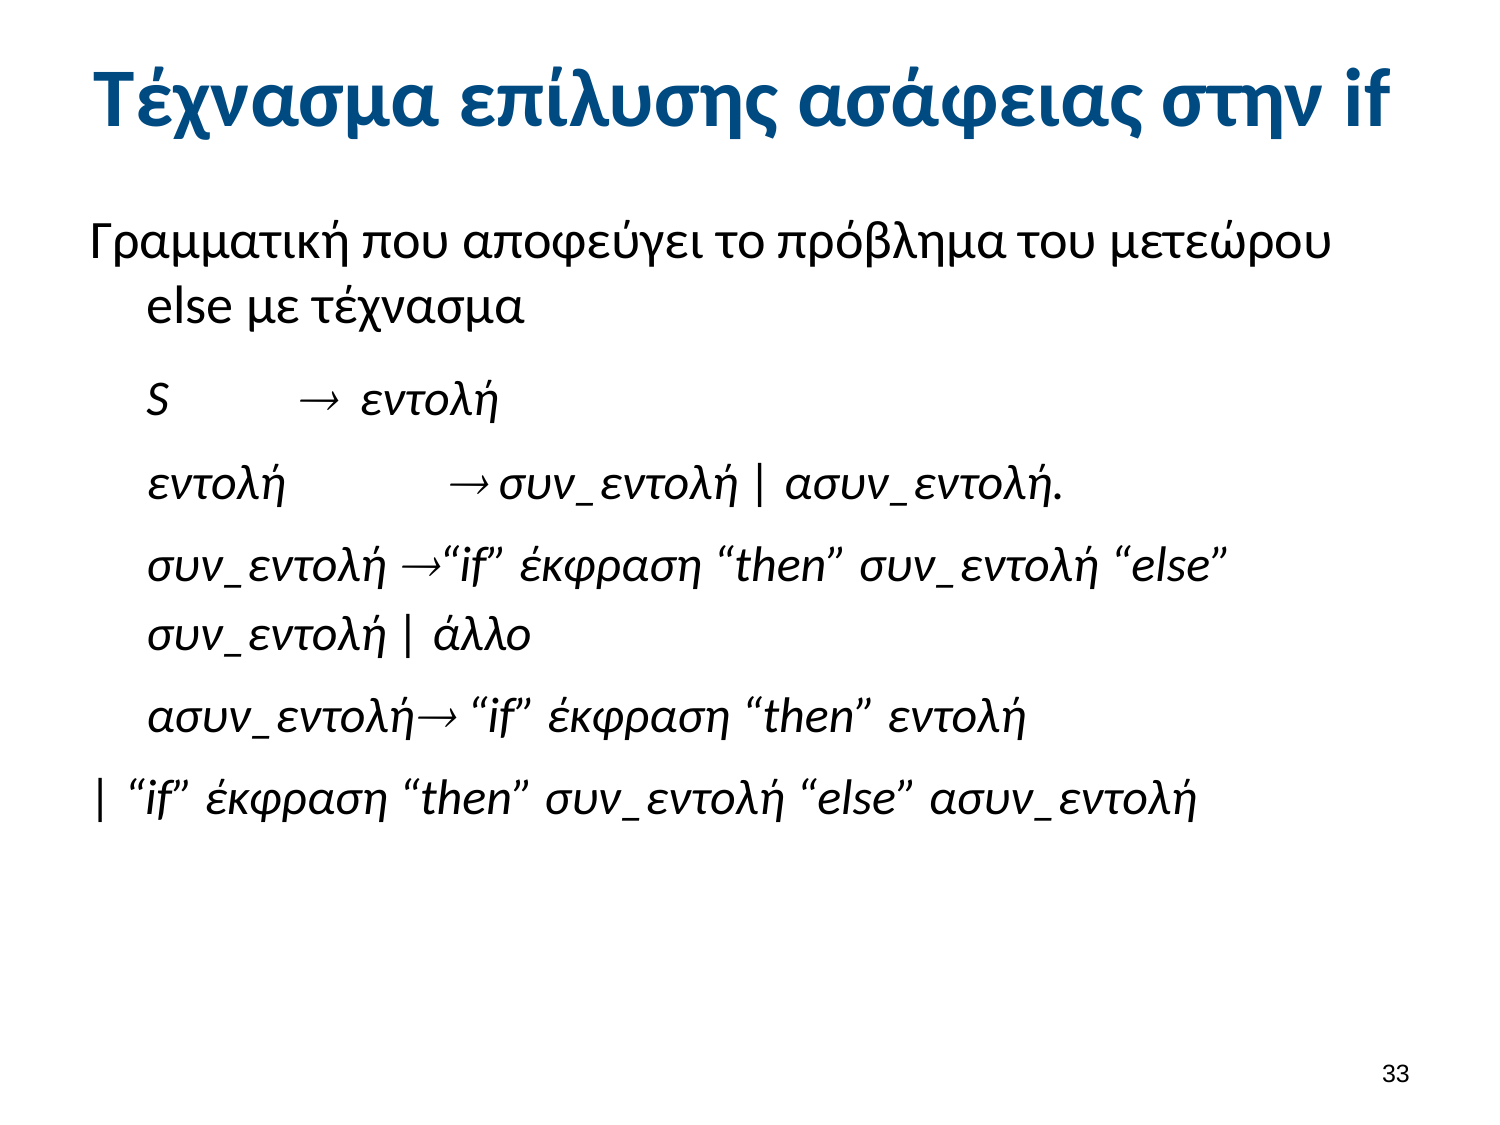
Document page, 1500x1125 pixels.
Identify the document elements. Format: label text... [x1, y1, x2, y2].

title Τέχνασμα επίλυσης ασάφειας στην if [76, 19, 1427, 169]
list Γραμματική που αποφεύγει το πρόβλημα του μετεώρου else με τέχνασμα S  εντολή εντολή  συν_εντολή | ασυν_εντολή. συν_εντολή “if” έκφραση “then” συν_εντολή “else” συν_εντολή | άλλο ασυν_εντολή “if” έκφραση “then” εντολή | “if” έκφραση “then” συν_εντολή “else” ασυν_εντολή [75, 196, 1425, 1024]
slide_number 32 [1074, 1042, 1425, 1103]
